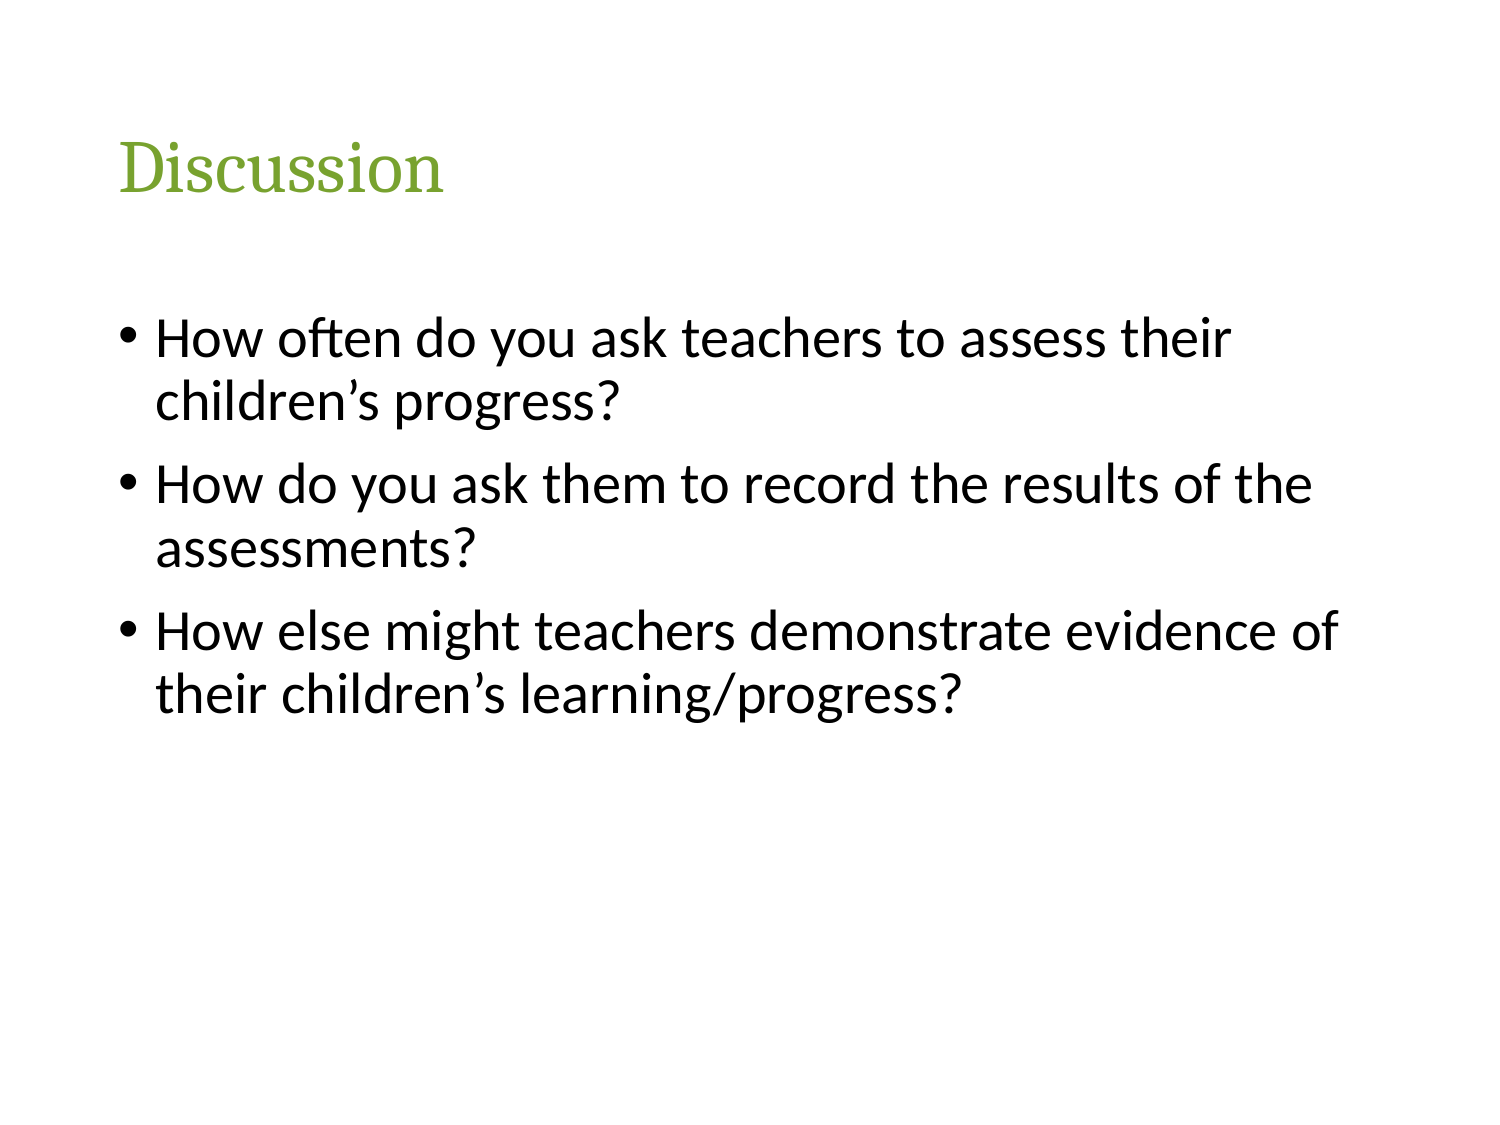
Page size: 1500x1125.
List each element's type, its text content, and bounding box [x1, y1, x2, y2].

list How often do you ask teachers to assess their children’s progress? How do you ask them to record the results of the assessments? How else might teachers demonstrate evidence of their children’s learning/progress? [103, 299, 1397, 1014]
title Discussion [103, 59, 1397, 278]
